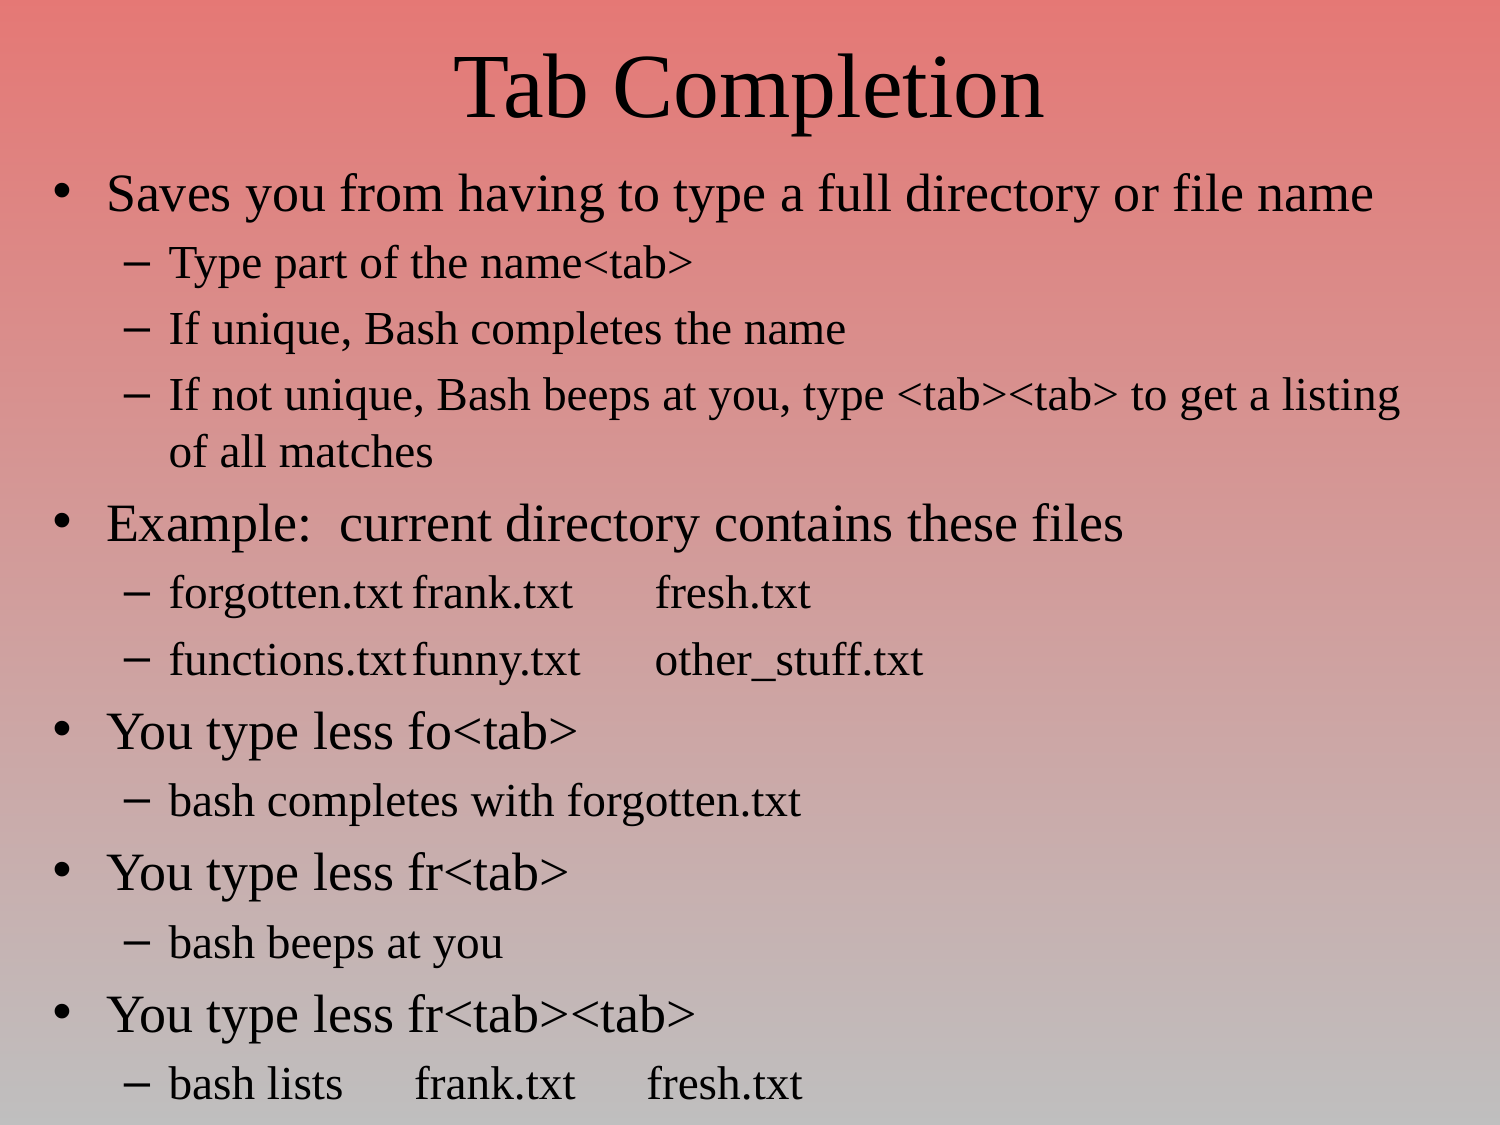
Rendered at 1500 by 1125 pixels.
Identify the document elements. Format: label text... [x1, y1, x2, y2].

list Saves you from having to type a full directory or file name Type part of the name<tab> If unique, Bash completes the name If not unique, Bash beeps at you, type <tab><tab> to get a listing of all matches Example: current directory contains these files forgotten.txt frank.txt fresh.txt functions.txt funny.txt other_stuff.txt You type less fo<tab> bash completes with forgotten.txt You type less fr<tab> bash beeps at you You type less fr<tab><tab> bash lists frank.txt fresh.txt [37, 149, 1463, 1125]
title Tab Completion [75, 0, 1425, 149]
